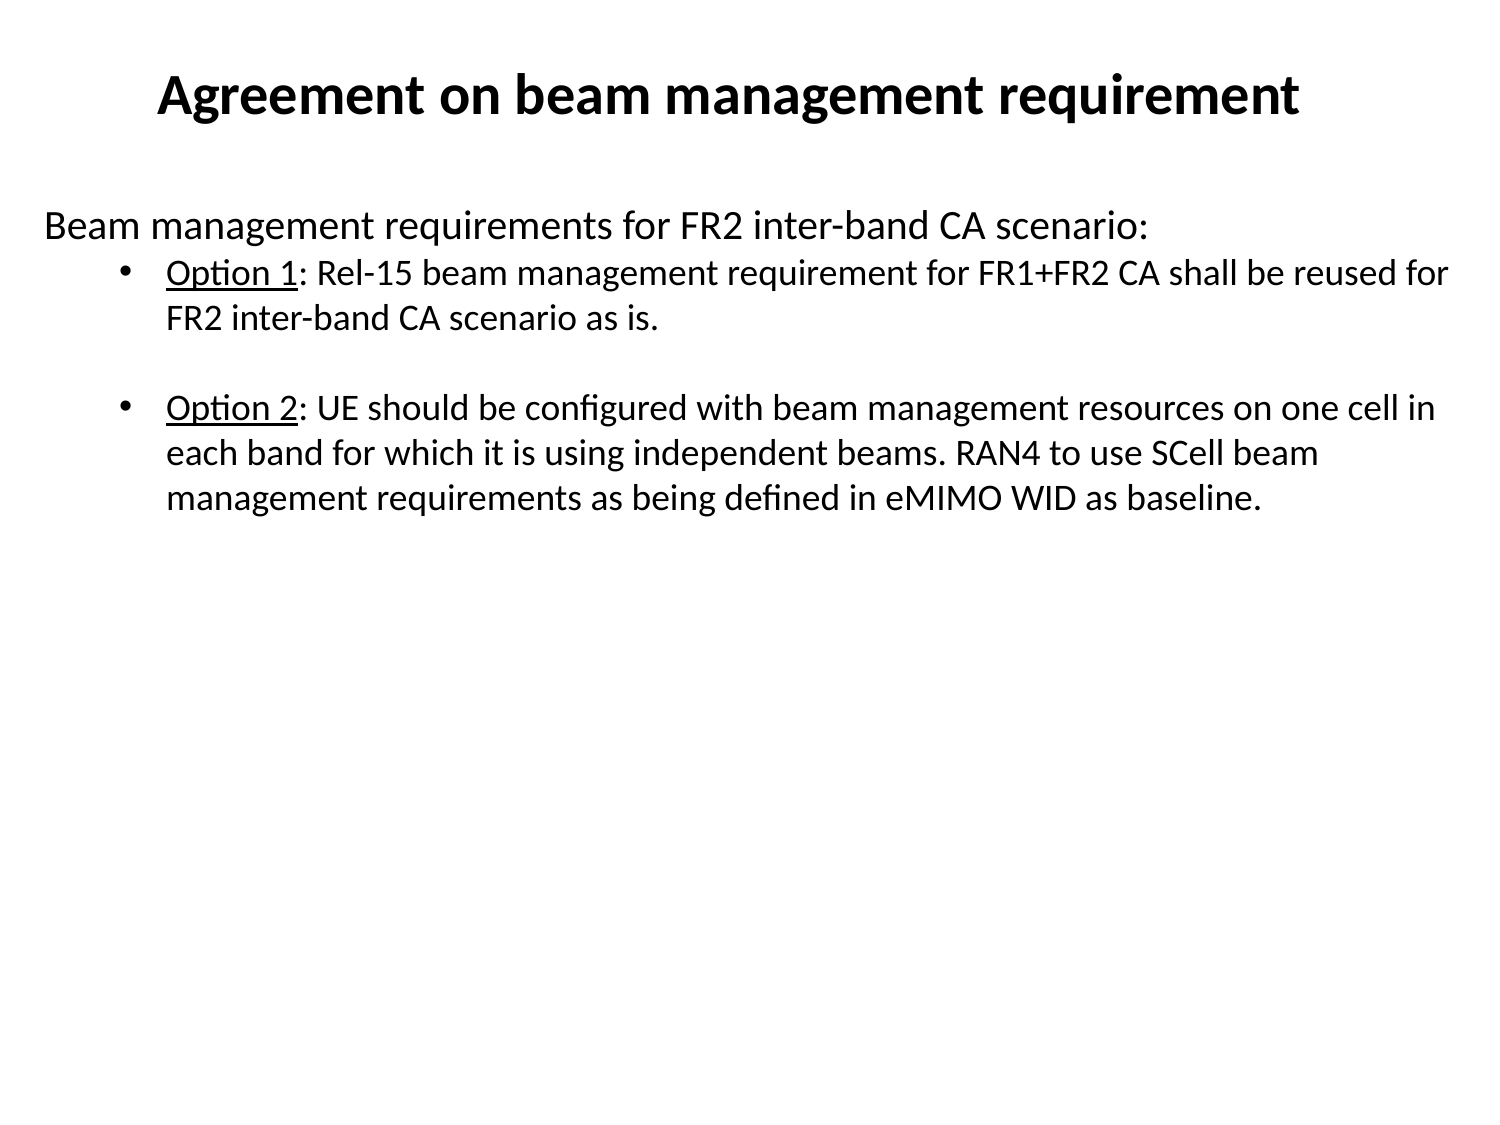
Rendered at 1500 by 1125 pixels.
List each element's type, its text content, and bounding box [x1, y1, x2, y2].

title Agreement on beam management requirement [0, 0, 1459, 185]
text_box Beam management requirements for FR2 inter-band CA scenario: Option 1: Rel-15 beam management requirement for FR1+FR2 CA shall be reused for FR2 inter-band CA scenario as is. Option 2: UE should be configured with beam management resources on one cell in each band for which it is using independent beams. RAN4 to use SCell beam management requirements as being defined in eMIMO WID as baseline. [29, 190, 1483, 576]
